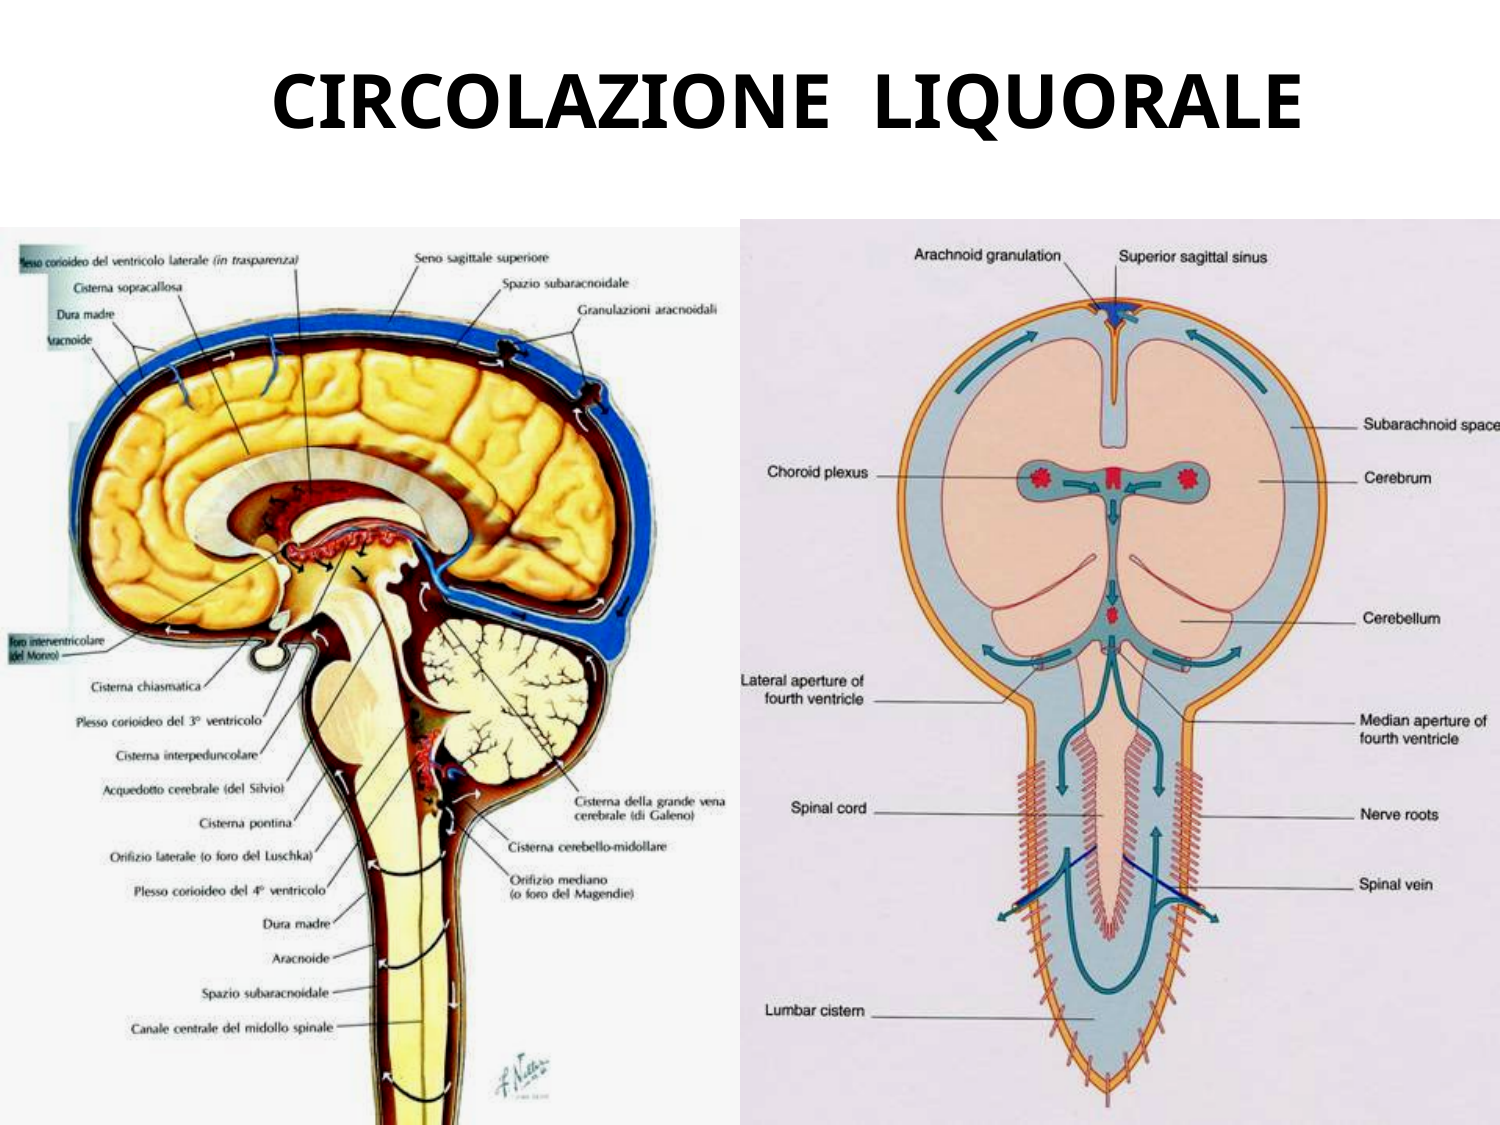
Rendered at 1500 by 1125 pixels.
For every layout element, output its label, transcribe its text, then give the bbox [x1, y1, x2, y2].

picture [0, 219, 1500, 1125]
title CIRCOLAZIONE LIQUORALE [76, 0, 1500, 197]
